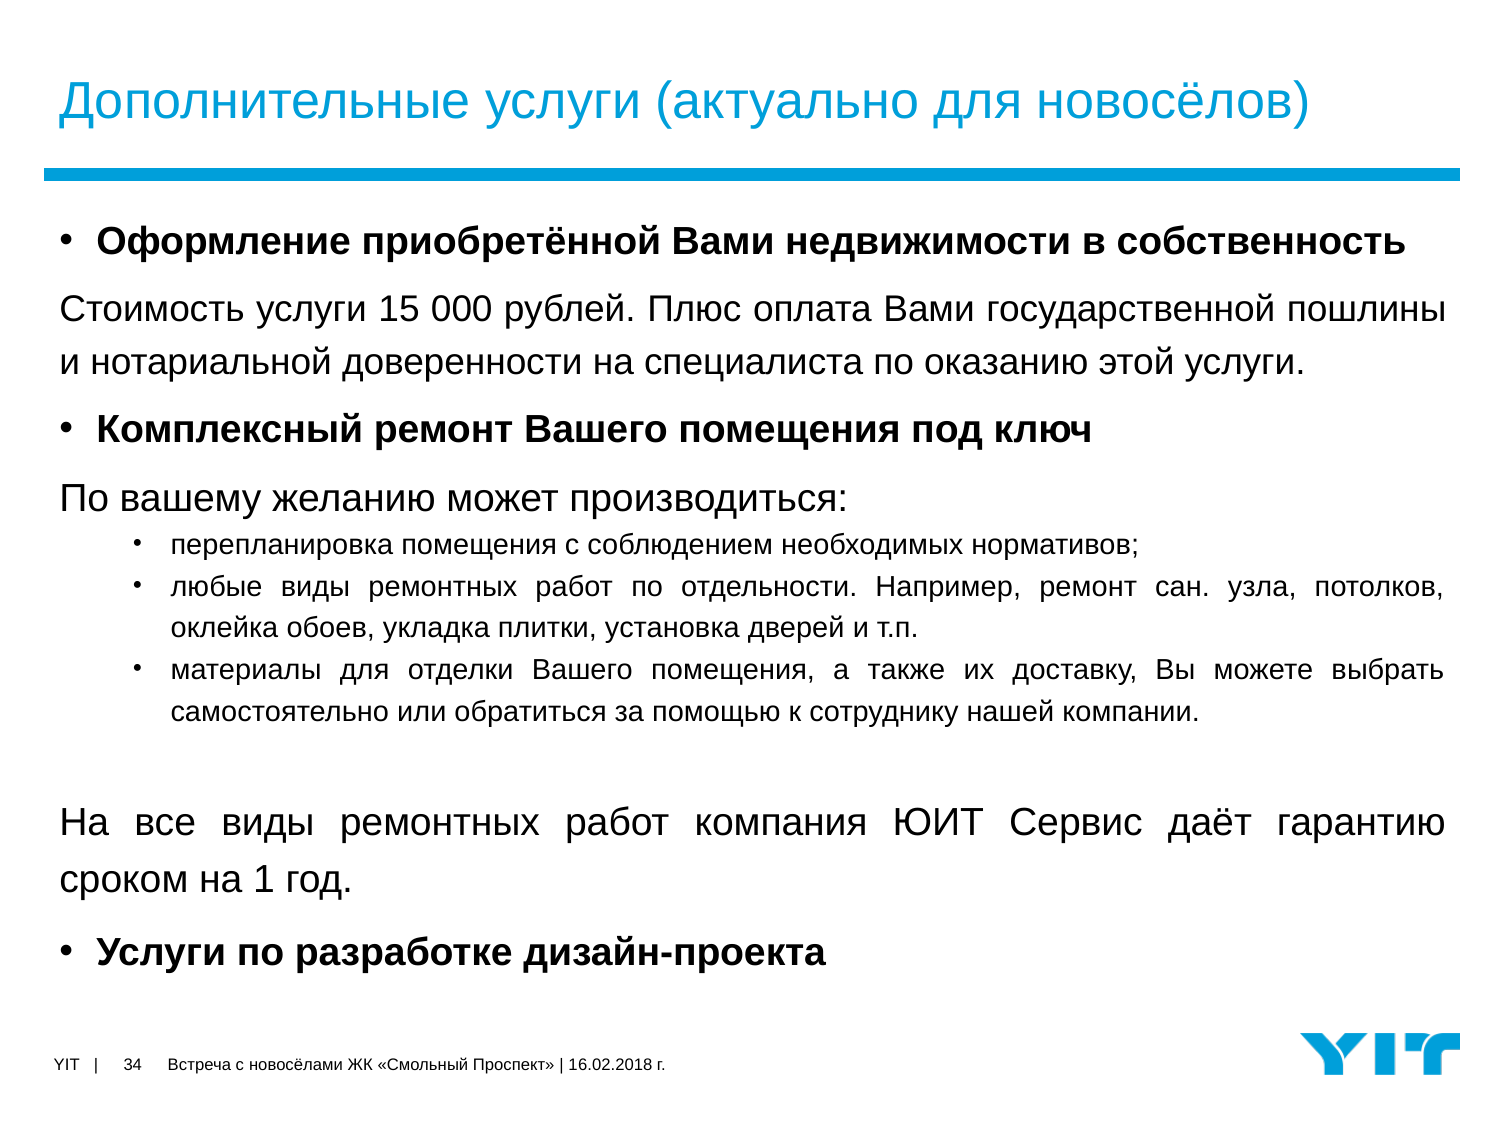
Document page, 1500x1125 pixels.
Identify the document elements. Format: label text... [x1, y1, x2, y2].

slide_number 34 [97, 1046, 181, 1088]
list Оформление приобретённой Вами недвижимости в собственность Стоимость услуги 15 000 рублей. Плюс оплата Вами государственной пошлины и нотариальной доверенности на специалиста по оказанию этой услуги. Комплексный ремонт Вашего помещения под ключ По вашему желанию может производиться: перепланировка помещения с соблюдением необходимых нормативов; любые виды ремонтных работ по отдельности. Например, ремонт сан. узла, потолков, оклейка обоев, укладка плитки, установка дверей и т.п. материалы для отделки Вашего помещения, а также их доставку, Вы можете выбрать самостоятельно или обратиться за помощью к сотруднику нашей компании. На все виды ремонтных работ компания ЮИТ Сервис даёт гарантию сроком на 1 год. Услуги по разработке дизайн-проекта [44, 199, 1462, 997]
picture [1300, 1032, 1460, 1076]
title Дополнительные услуги (актуально для новосёлов) [44, 37, 1462, 168]
footer Встреча с новосёлами ЖК «Смольный Проспект» | 16.02.2018 г. [181, 1046, 723, 1088]
